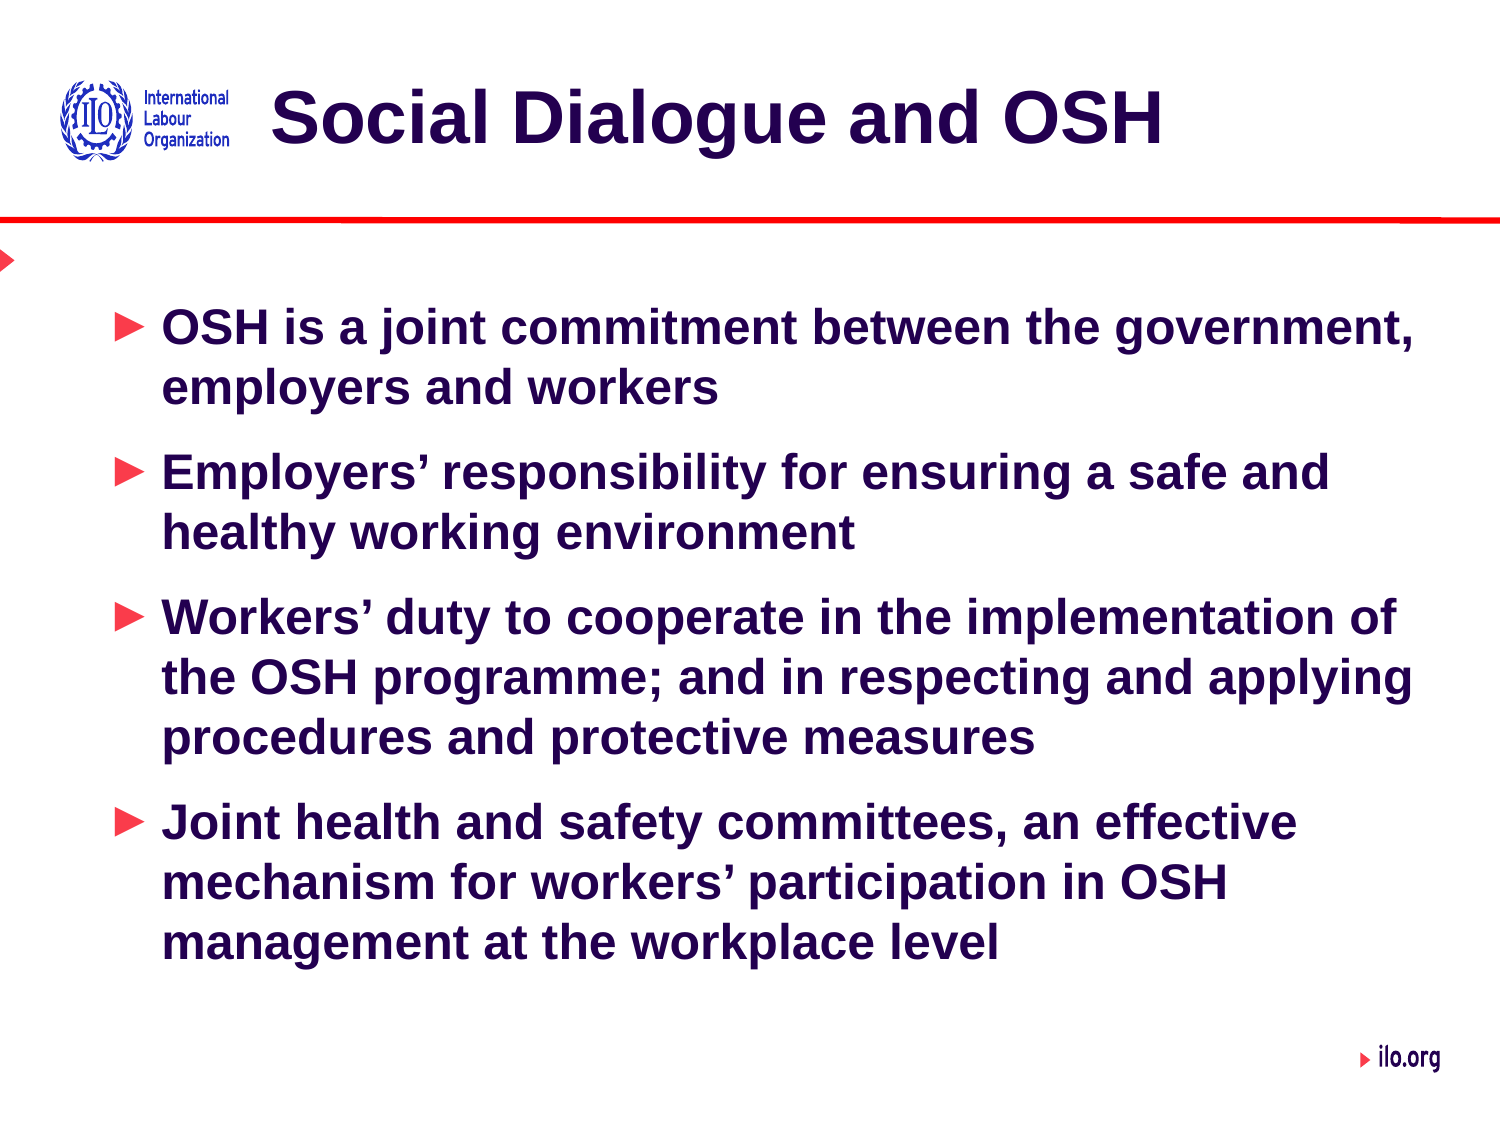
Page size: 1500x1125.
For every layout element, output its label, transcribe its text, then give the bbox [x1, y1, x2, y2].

text_box Social Dialogue and OSH [255, 61, 1245, 166]
text_box OSH is a joint commitment between the government, employers and workers Employers’ responsibility for ensuring a safe and healthy working environment Workers’ duty to cooperate in the implementation of the OSH programme; and in respecting and applying procedures and protective measures Joint health and safety committees, an effective mechanism for workers’ participation in OSH management at the workplace level [90, 287, 1442, 977]
